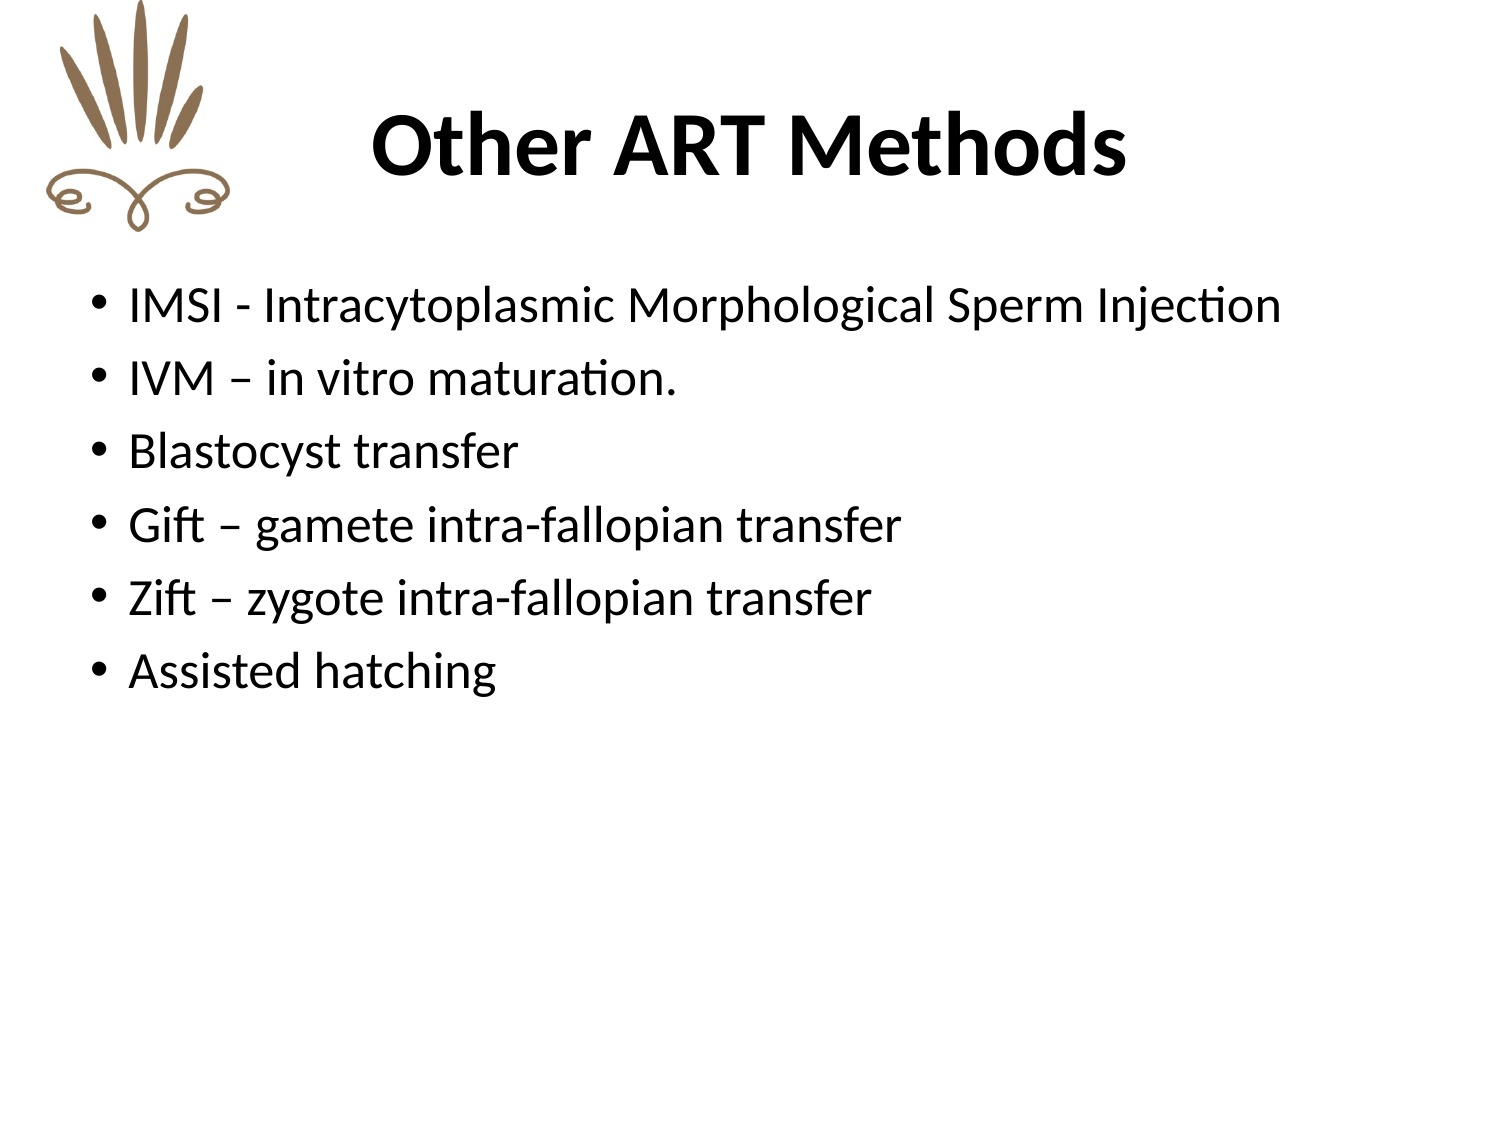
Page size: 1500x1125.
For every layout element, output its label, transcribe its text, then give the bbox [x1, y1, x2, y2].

list IMSI - Intracytoplasmic Morphological Sperm Injection IVM – in vitro maturation. Blastocyst transfer Gift – gamete intra-fallopian transfer Zift – zygote intra-fallopian transfer Assisted hatching [75, 262, 1425, 1005]
picture [46, 0, 231, 232]
title Other ART Methods [234, 45, 1425, 233]
